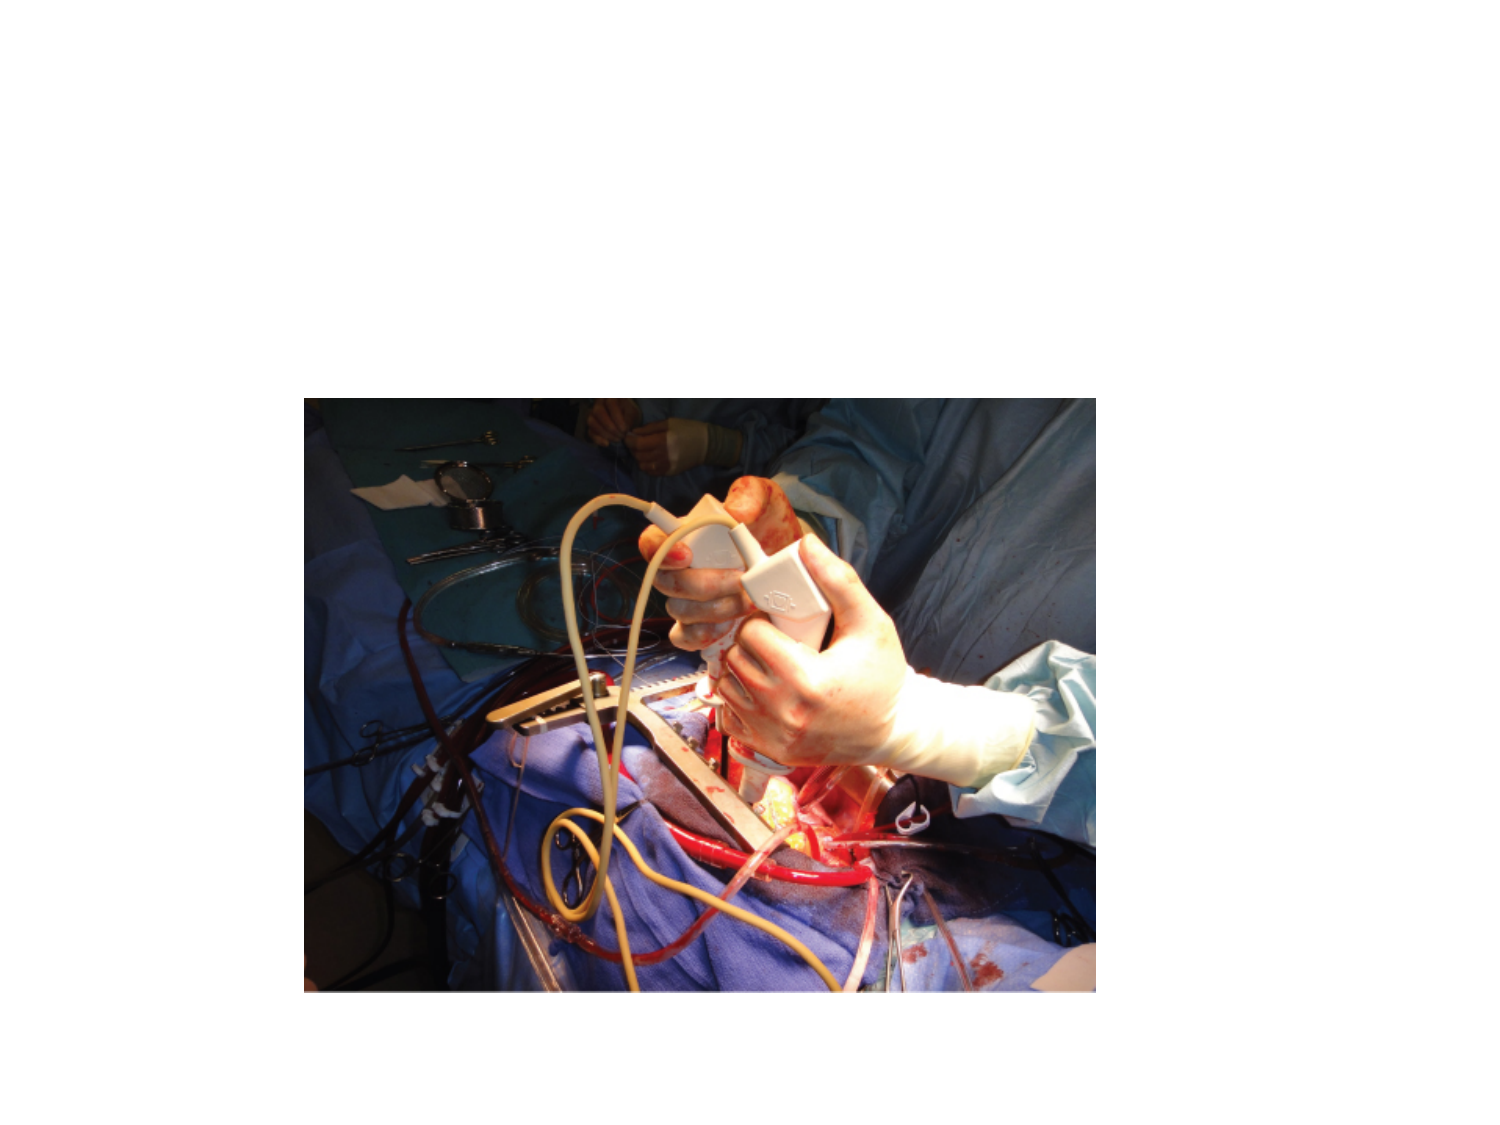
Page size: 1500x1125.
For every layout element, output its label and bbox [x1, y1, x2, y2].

picture [304, 398, 1096, 993]
